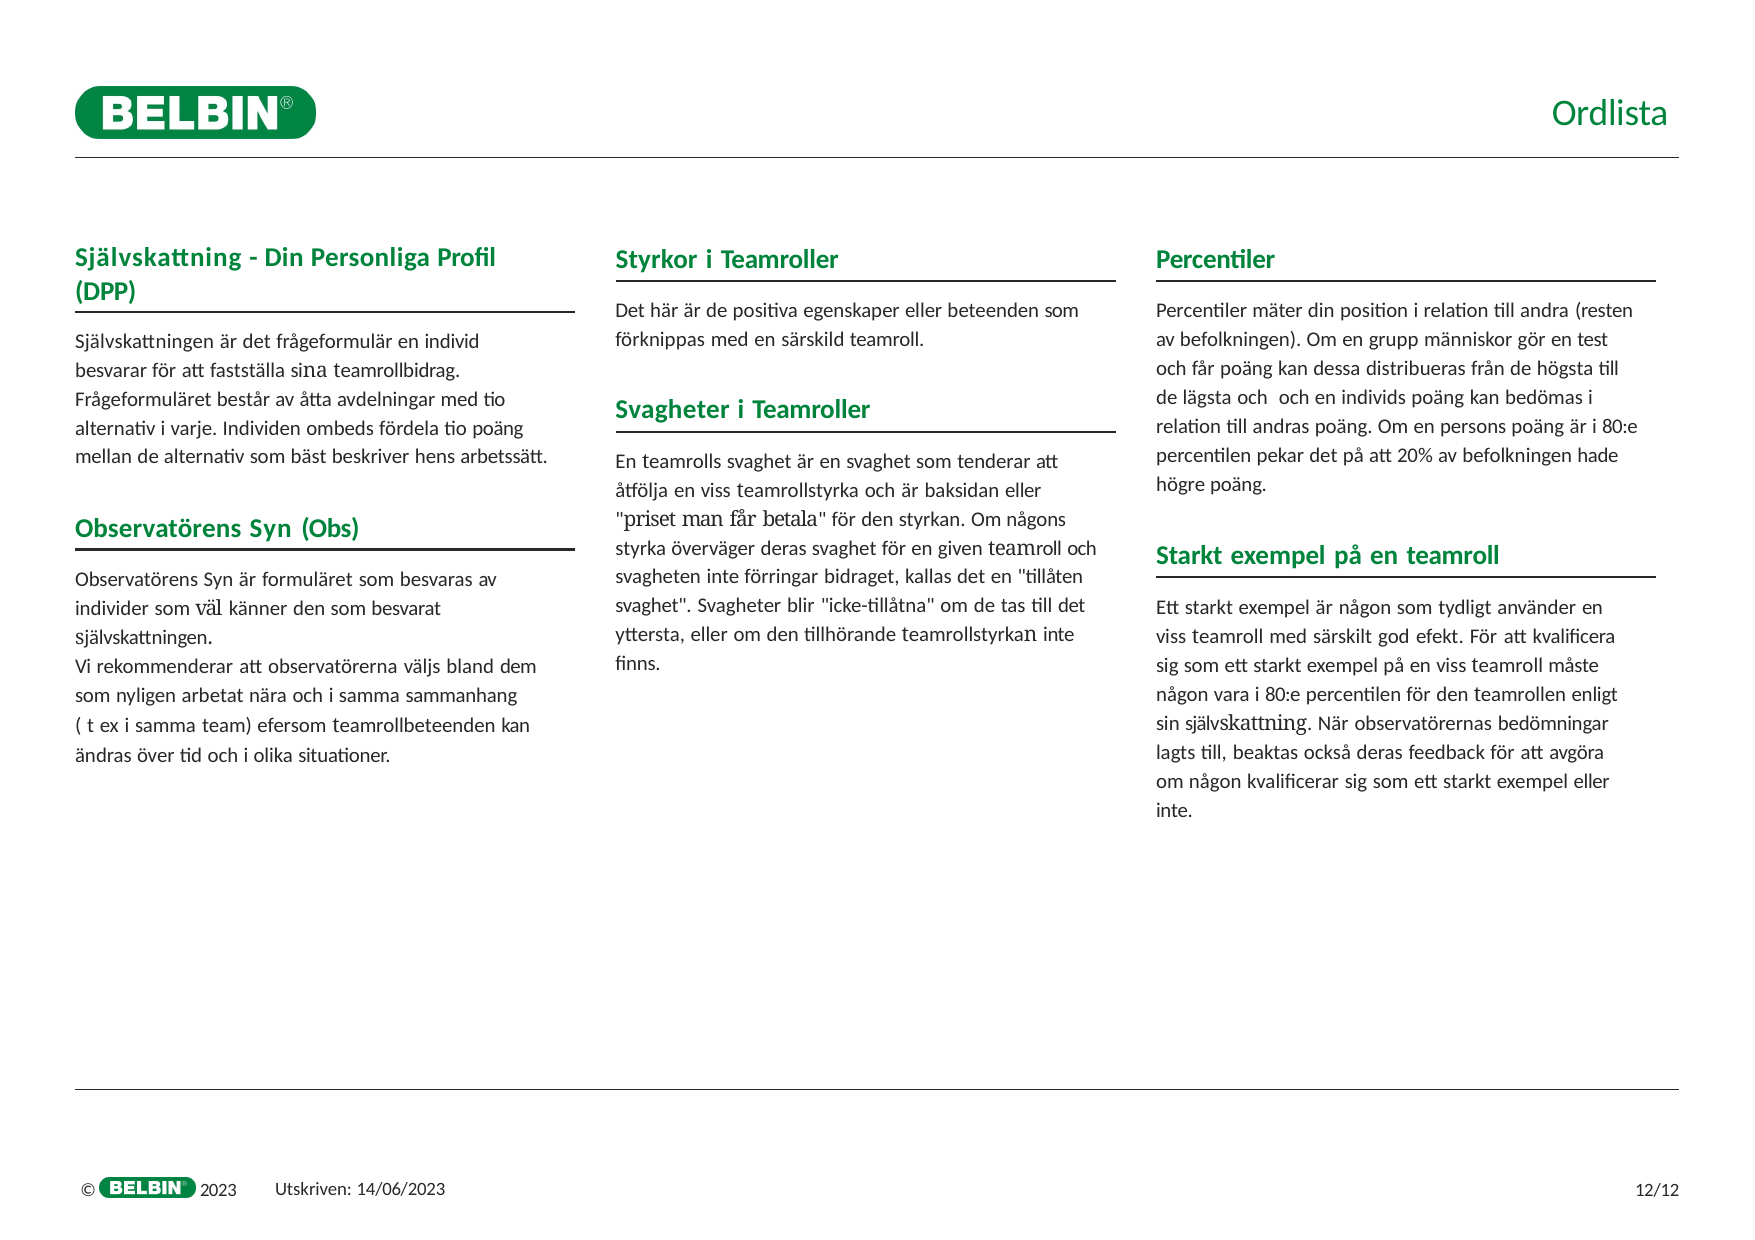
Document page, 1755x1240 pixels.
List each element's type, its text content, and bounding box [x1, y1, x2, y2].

text_box 12/12 [1632, 1175, 1681, 1200]
text_box Percentiler mäter din position i relation till andra (resten av befolkningen). Om en grupp människor gör en test och får poäng kan dessa distribueras från de högsta till de lägsta och och en individs poäng kan bedömas i relation till andras poäng. Om en persons poäng är i 80:e percentilen pekar det på att 20% av befolkningen hade högre poäng. [1153, 291, 1645, 496]
text_box Självskattning - Din Personliga Profil (DPP) [72, 235, 512, 306]
text_box Ett starkt exempel är någon som tydligt använder en viss teamroll med särskilt god efekt. För att kvalificera sig som ett starkt exempel på en viss teamroll måste någon vara i 80:e percentilen för den teamrollen enligt sin självskattning. När observatörernas bedömningar lagts till, beaktas också deras feedback för att avgöra om någon kvalificerar sig som ett starkt exempel eller inte. [1153, 588, 1630, 822]
text_box 2023 [197, 1175, 239, 1200]
text_box Observatörens Syn (Obs) [72, 507, 372, 543]
text_box Självskattningen är det frågeformulär en individ besvarar för att fastställa sina teamrollbidrag. Frågeformuläret består av åtta avdelningar med tio alternativ i varje. Individen ombeds fördela tio poäng mellan de alternativ som bäst beskriver hens arbetssätt. [72, 321, 560, 469]
text_box © [78, 1175, 97, 1200]
title Ordlista [1549, 85, 1677, 295]
text_box Percentiler [1153, 239, 1290, 274]
text_box Styrkor i Teamroller [613, 239, 855, 274]
text_box En teamrolls svaghet är en svaghet som tenderar att åtfölja en viss teamrollstyrka och är baksidan eller "priset man får betala" för den styrkan. Om någons styrka överväger deras svaghet för en given teamroll och svagheten inte förringar bidraget, kallas det en "tillåten svaghet". Svagheter blir "icke-tillåtna" om de tas till det yttersta, eller om den tillhörande teamrollstyrkan inte finns. [613, 441, 1103, 675]
text_box Utskriven: 14/06/2023 [272, 1174, 447, 1200]
text_box Det här är de positiva egenskaper eller beteenden som förknippas med en särskild teamroll. [613, 291, 1086, 351]
text_box Observatörens Syn är formuläret som besvaras av individer som väl känner den som besvarat självskattningen. Vi rekommenderar att observatörerna väljs bland dem som nyligen arbetat nära och i samma sammanhang ( t ex i samma team) efersom teamrollbeteenden kan ändras över tid och i olika situationer. [72, 560, 547, 767]
text_box Svagheter i Teamroller [613, 389, 887, 425]
picture [74, 86, 316, 139]
text_box Starkt exempel på en teamroll [1153, 535, 1516, 571]
picture [99, 1176, 197, 1198]
